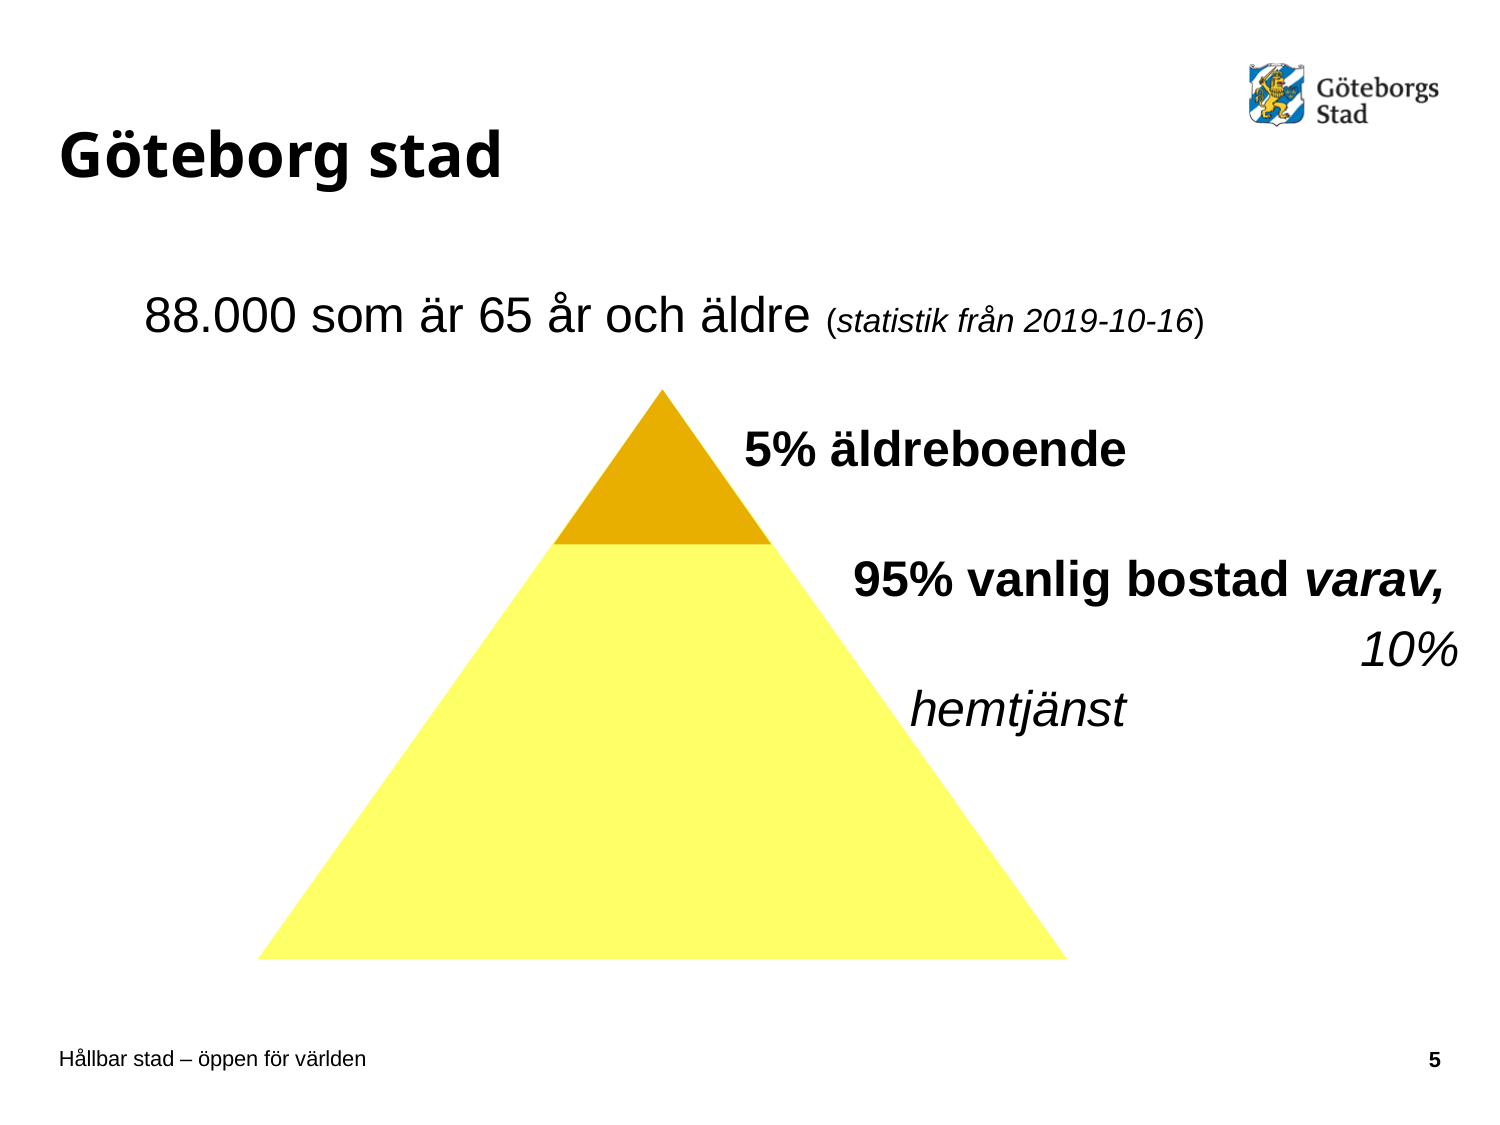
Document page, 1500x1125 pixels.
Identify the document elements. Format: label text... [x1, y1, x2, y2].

list 88.000 som är 65 år och äldre (statistik från 2019-10-16) [130, 276, 1383, 938]
text_box 5% äldreboende [729, 408, 1218, 484]
picture [1249, 63, 1439, 127]
text_box 95% vanlig bostad varav, 10% hemtjänst [839, 538, 1500, 814]
text_box [553, 389, 772, 545]
text_box [257, 490, 1068, 960]
title Göteborg stad [59, 63, 1188, 252]
